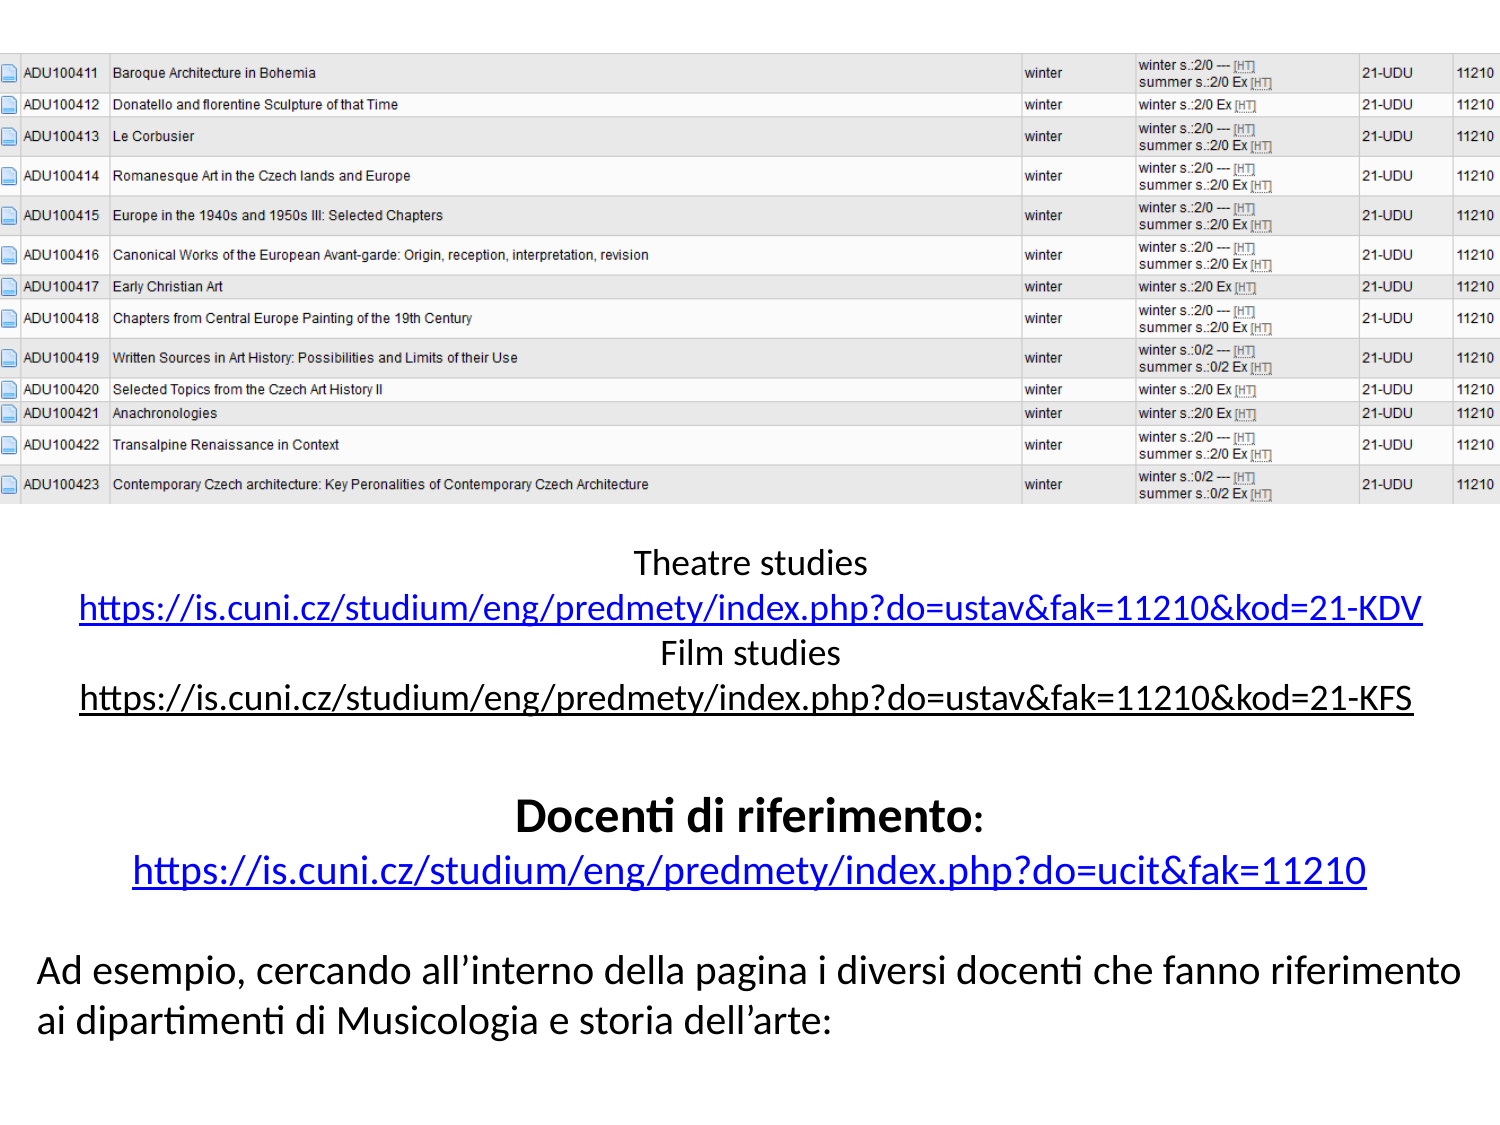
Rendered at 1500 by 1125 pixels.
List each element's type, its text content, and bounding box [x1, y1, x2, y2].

text_box Theatre studies https://is.cuni.cz/studium/eng/predmety/index.php?do=ustav&fak=11210&kod=21-KDV Film studies https://is.cuni.cz/studium/eng/predmety/index.php?do=ustav&fak=11210&kod=21-KFS [63, 530, 1438, 726]
text_box Docenti di riferimento: https://is.cuni.cz/studium/eng/predmety/index.php?do=ucit&fak=11210 Ad esempio, cercando all’interno della pagina i diversi docenti che fanno riferimento ai dipartimenti di Musicologia e storia dell’arte: [21, 775, 1478, 1100]
picture [0, 52, 1500, 504]
